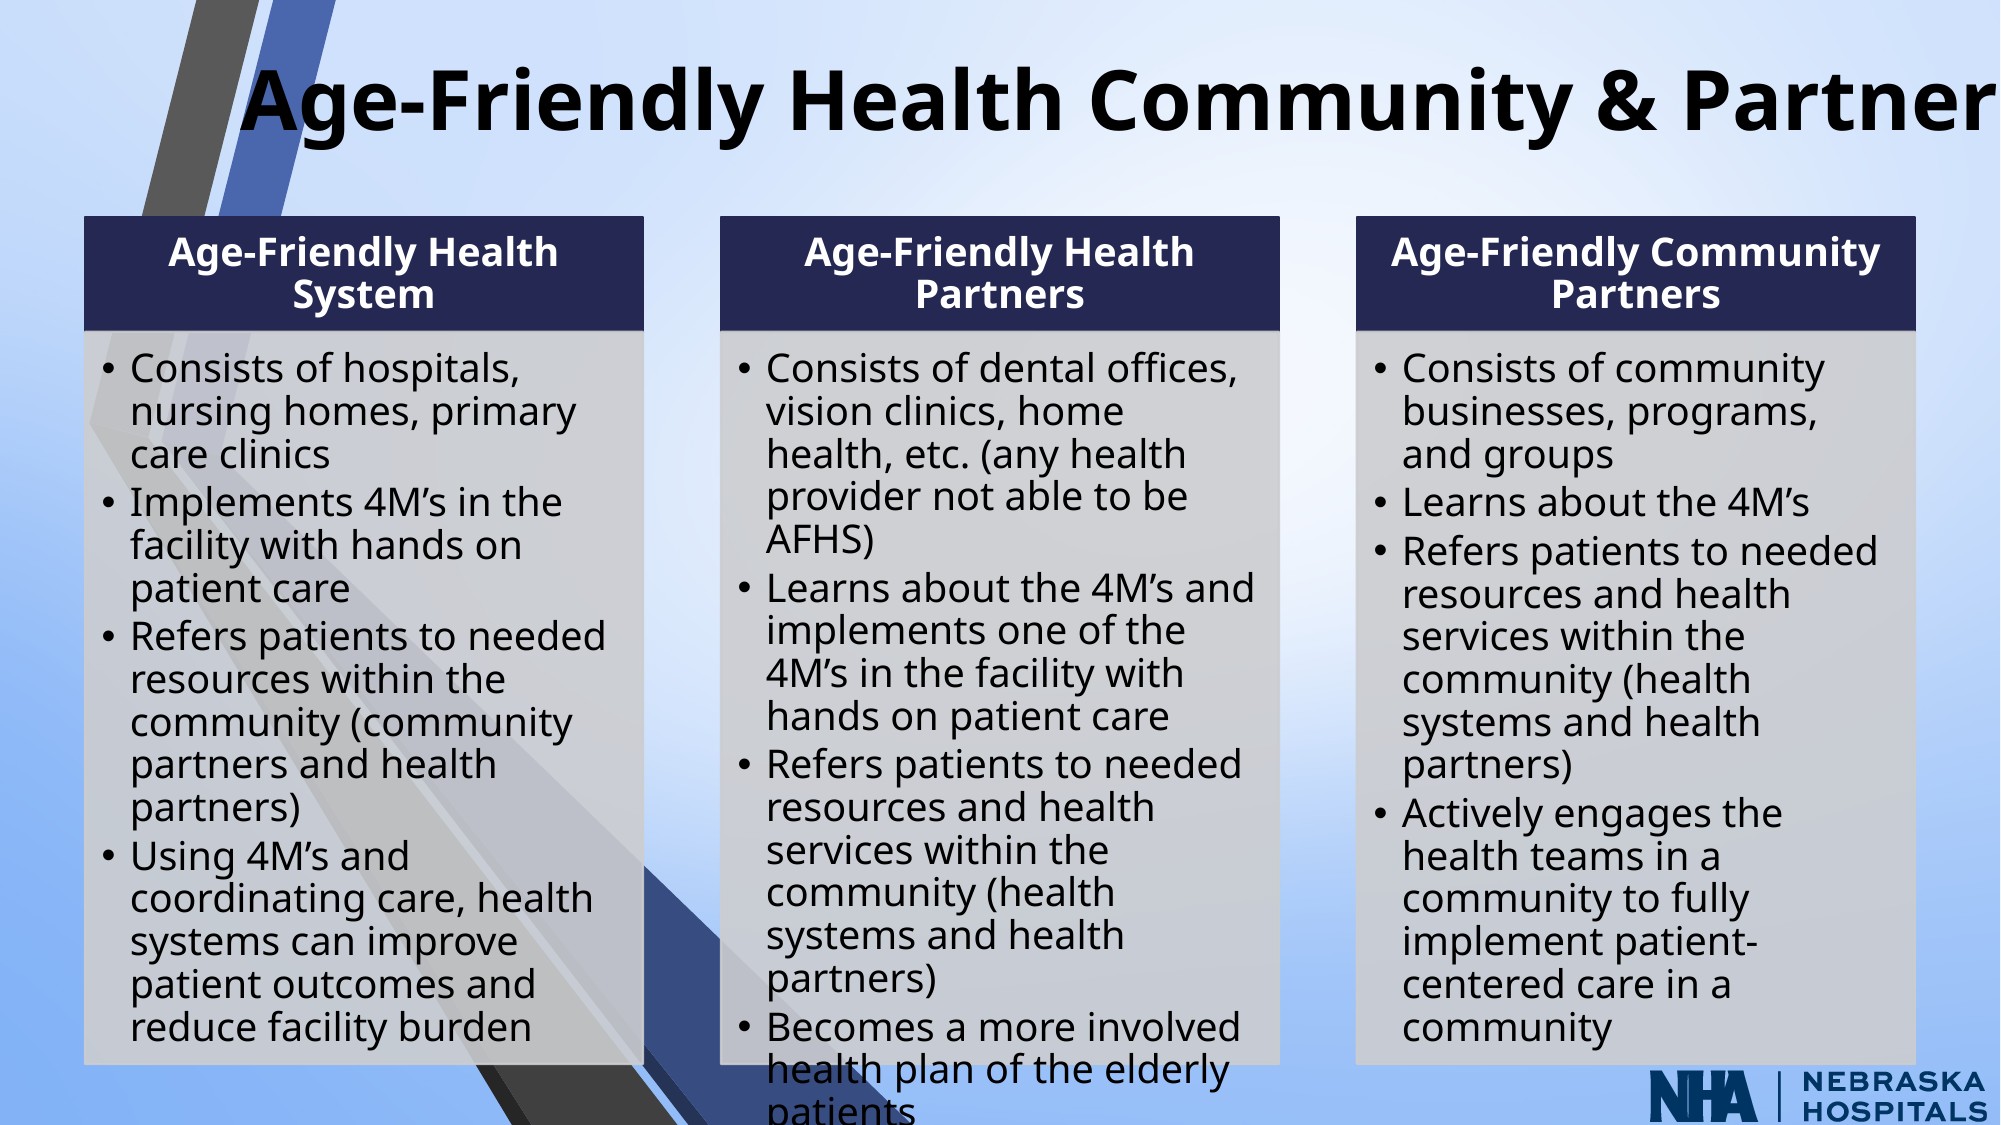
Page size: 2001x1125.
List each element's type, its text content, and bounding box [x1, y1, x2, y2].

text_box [84, 195, 1916, 1086]
picture [1647, 1066, 1987, 1125]
text_box Age-Friendly Health Community & Partners [225, 39, 2000, 155]
